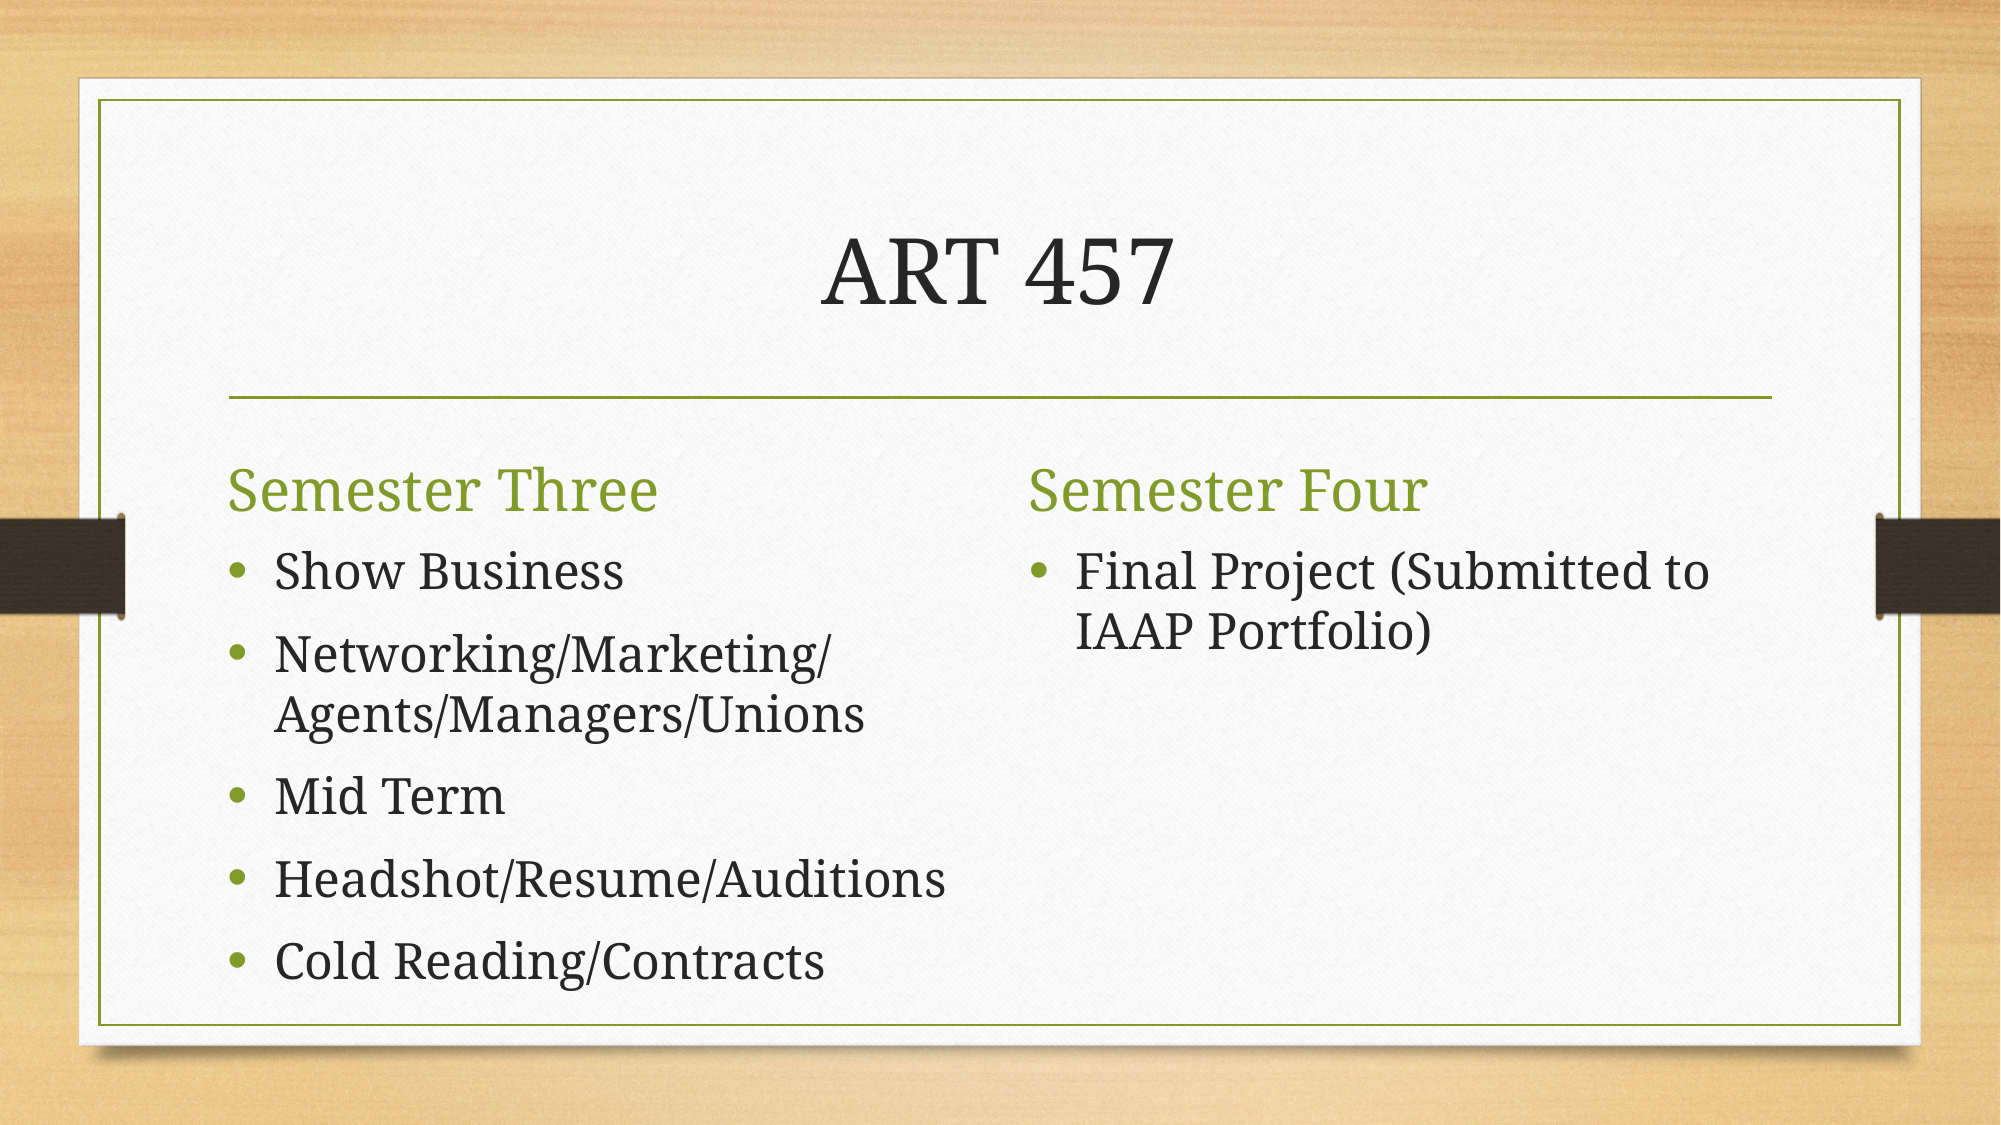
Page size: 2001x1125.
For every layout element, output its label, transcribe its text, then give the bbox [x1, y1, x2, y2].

list Semester Four [1013, 436, 1788, 531]
title ART 457 [212, 161, 1788, 375]
list Semester Three [212, 436, 987, 531]
list Show Business Networking/Marketing/Agents/Managers/Unions Mid Term Headshot/Resume/Auditions Cold Reading/Contracts [212, 532, 987, 1013]
picture [0, 0, 2001, 1125]
list Final Project (Submitted to IAAP Portfolio) [1013, 532, 1788, 964]
